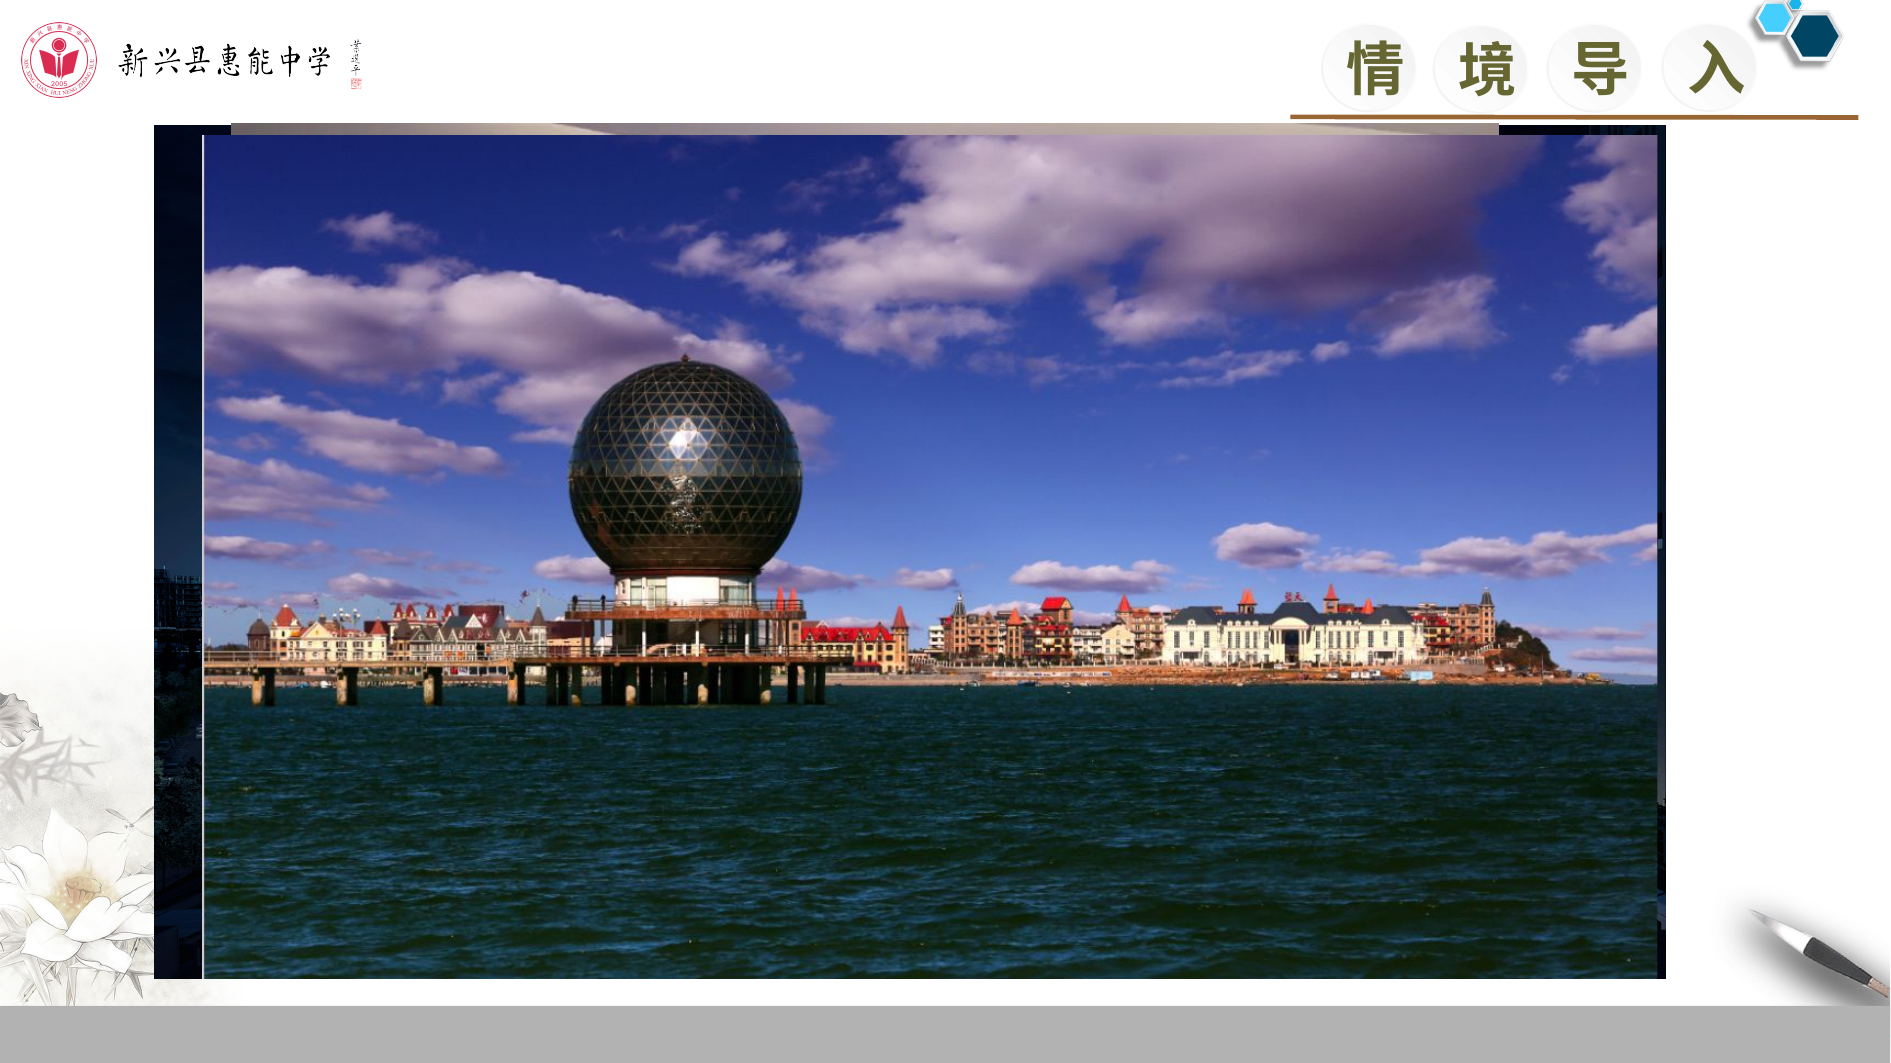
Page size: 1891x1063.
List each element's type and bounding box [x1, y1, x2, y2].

text_box [1290, 22, 1859, 118]
picture [0, 0, 1891, 1005]
text_box [21, 22, 372, 98]
